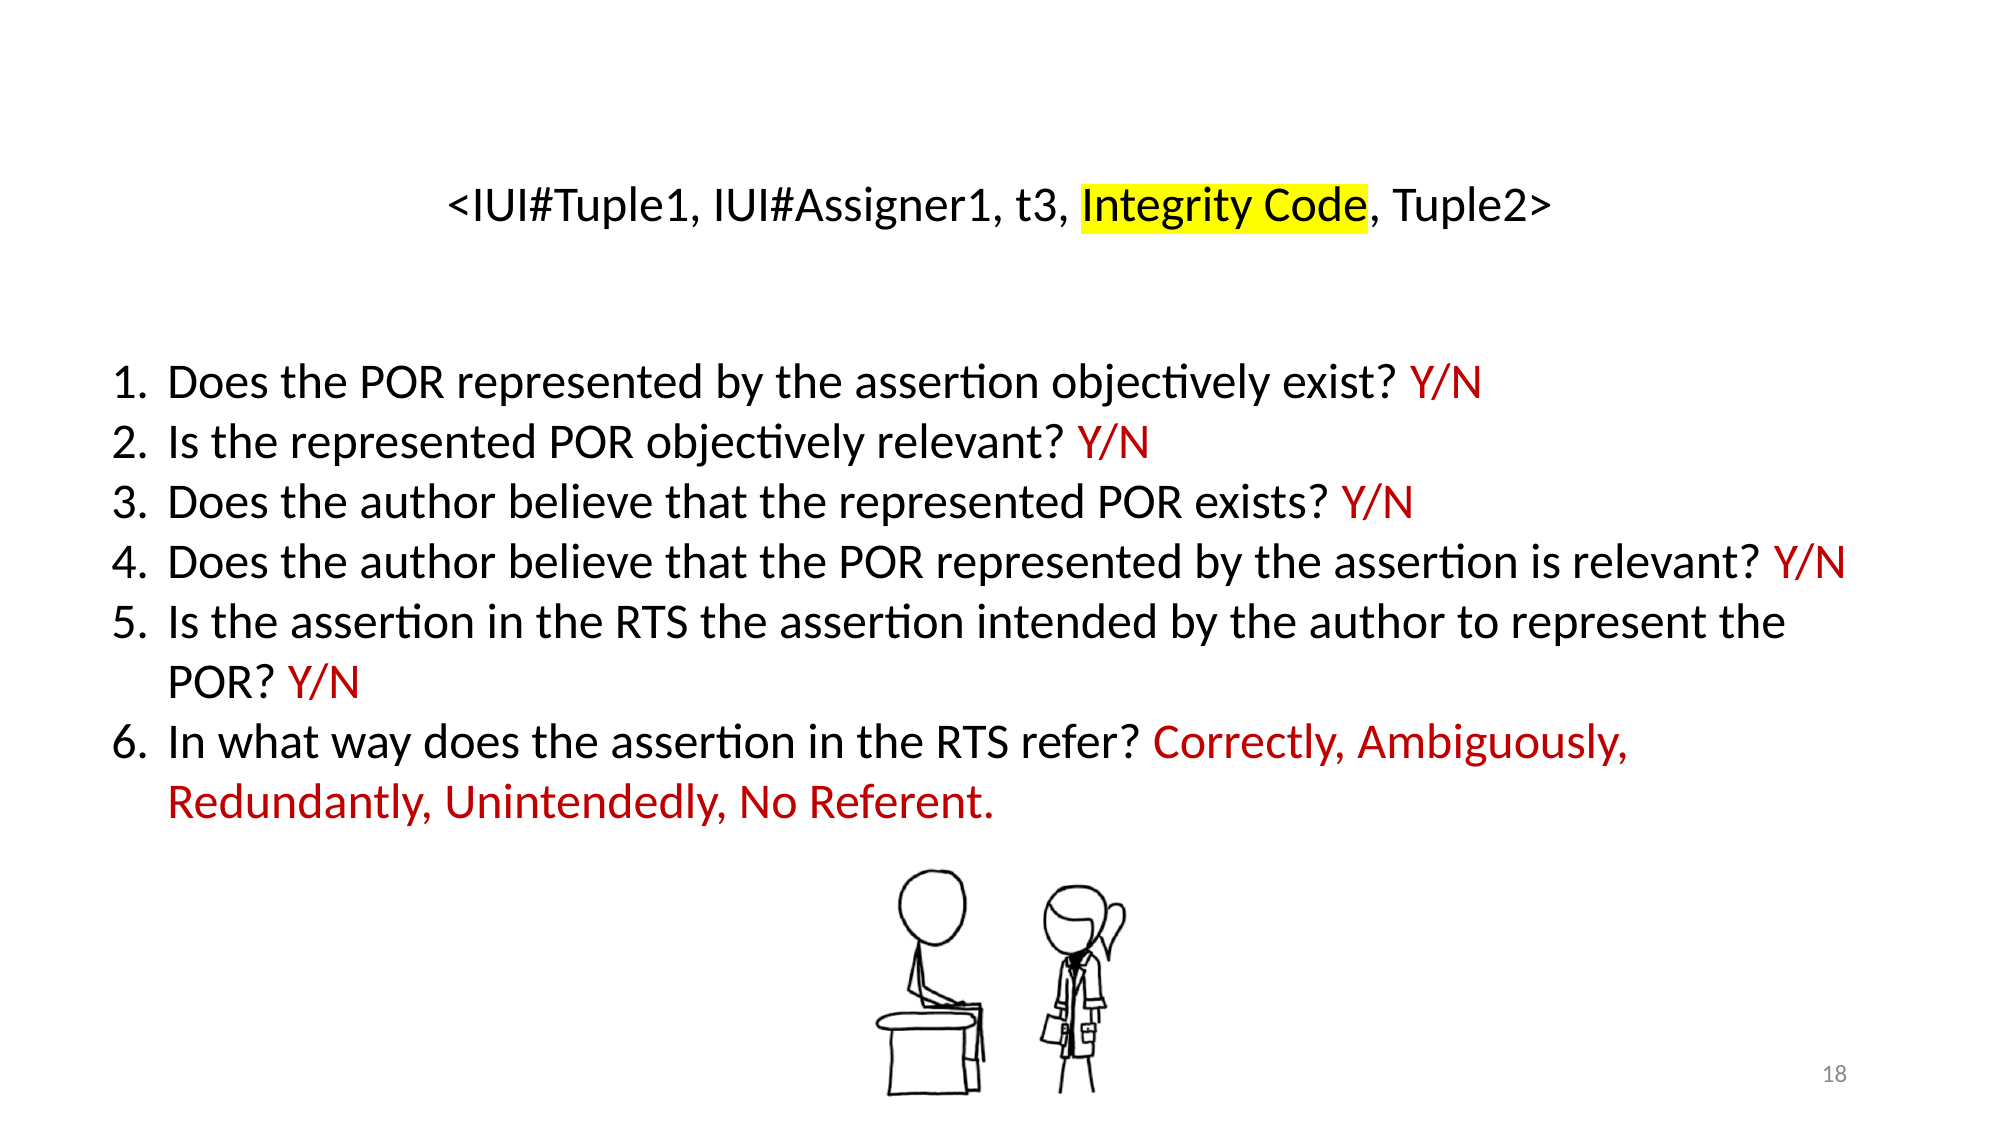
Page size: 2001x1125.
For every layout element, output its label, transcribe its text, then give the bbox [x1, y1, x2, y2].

text_box Does the POR represented by the assertion objectively exist? Y/N Is the represented POR objectively relevant? Y/N Does the author believe that the represented POR exists? Y/N Does the author believe that the POR represented by the assertion is relevant? Y/N Is the assertion in the RTS the assertion intended by the author to represent the POR? Y/N In what way does the assertion in the RTS refer? Correctly, Ambiguously, Redundantly, Unintendedly, No Referent. [96, 340, 1904, 836]
text_box <IUI#Tuple1, IUI#Assigner1, t3, Integrity Code, Tuple2> [432, 163, 1568, 239]
slide_number 18 [1412, 1042, 1863, 1103]
picture [863, 860, 1137, 1103]
